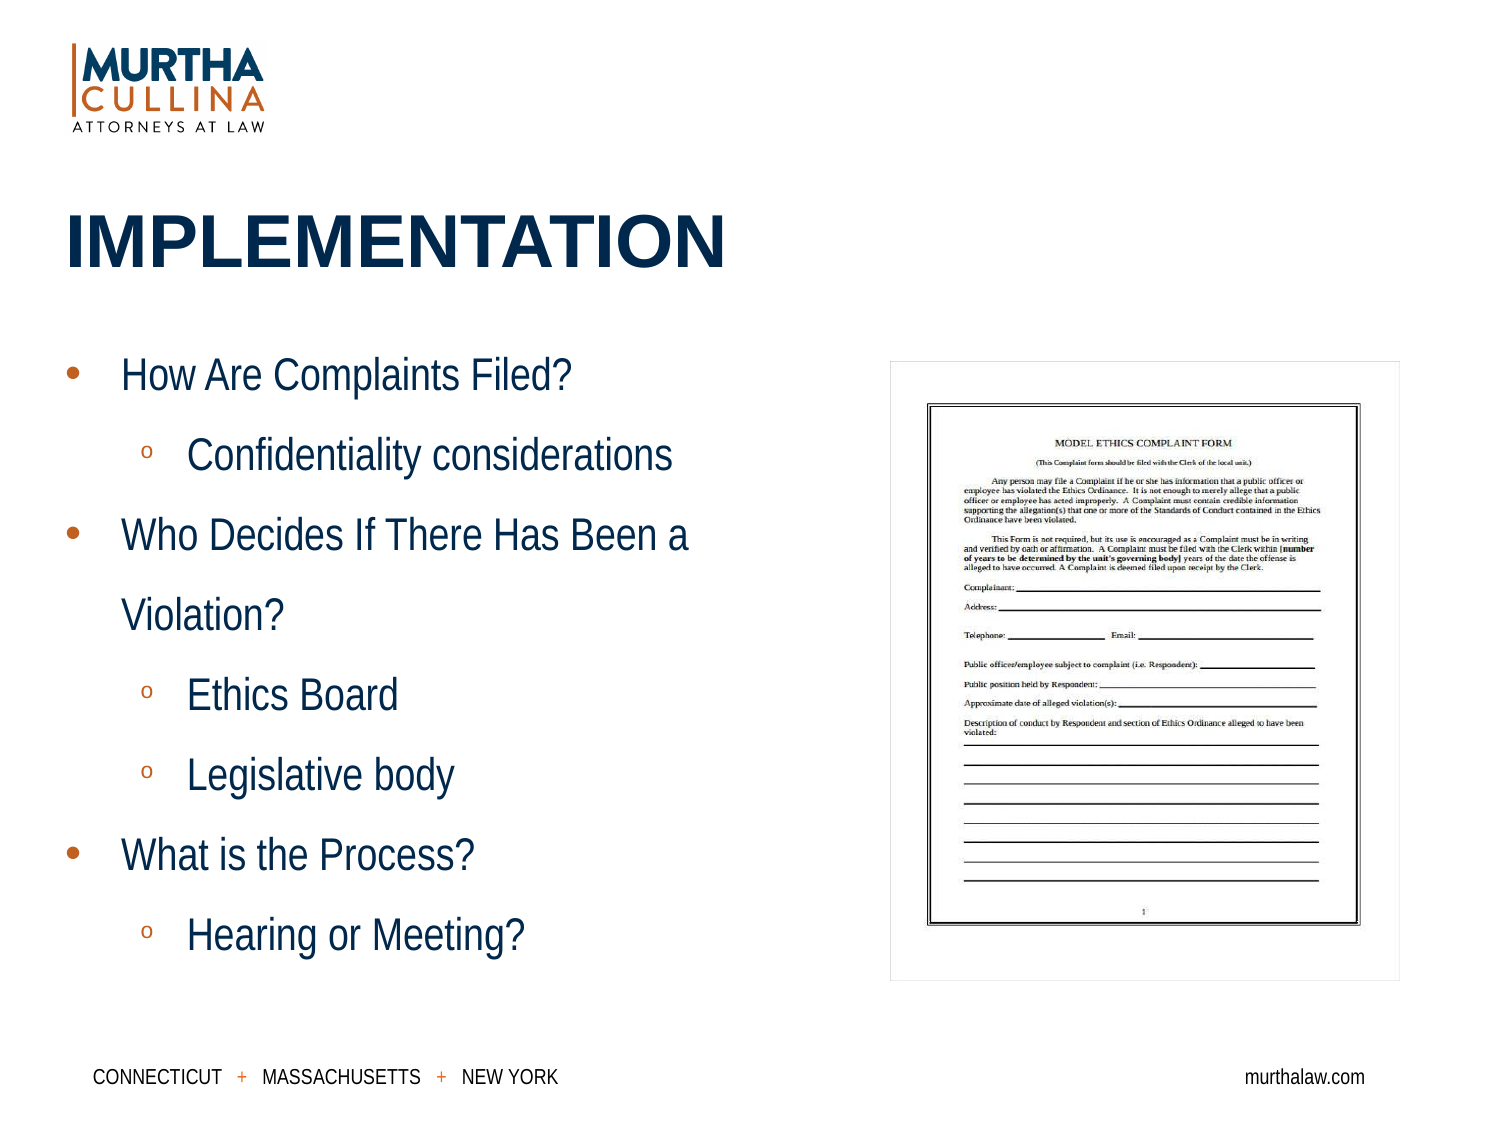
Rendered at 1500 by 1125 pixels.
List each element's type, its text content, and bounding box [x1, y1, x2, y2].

picture [890, 361, 1401, 981]
list How Are Complaints Filed? Confidentiality considerations Who Decides If There Has Been a Violation? Ethics Board Legislative body What is the Process? Hearing or Meeting? [50, 337, 1400, 1054]
picture [65, 39, 268, 138]
title IMPLEMENTATION [50, 144, 1200, 332]
